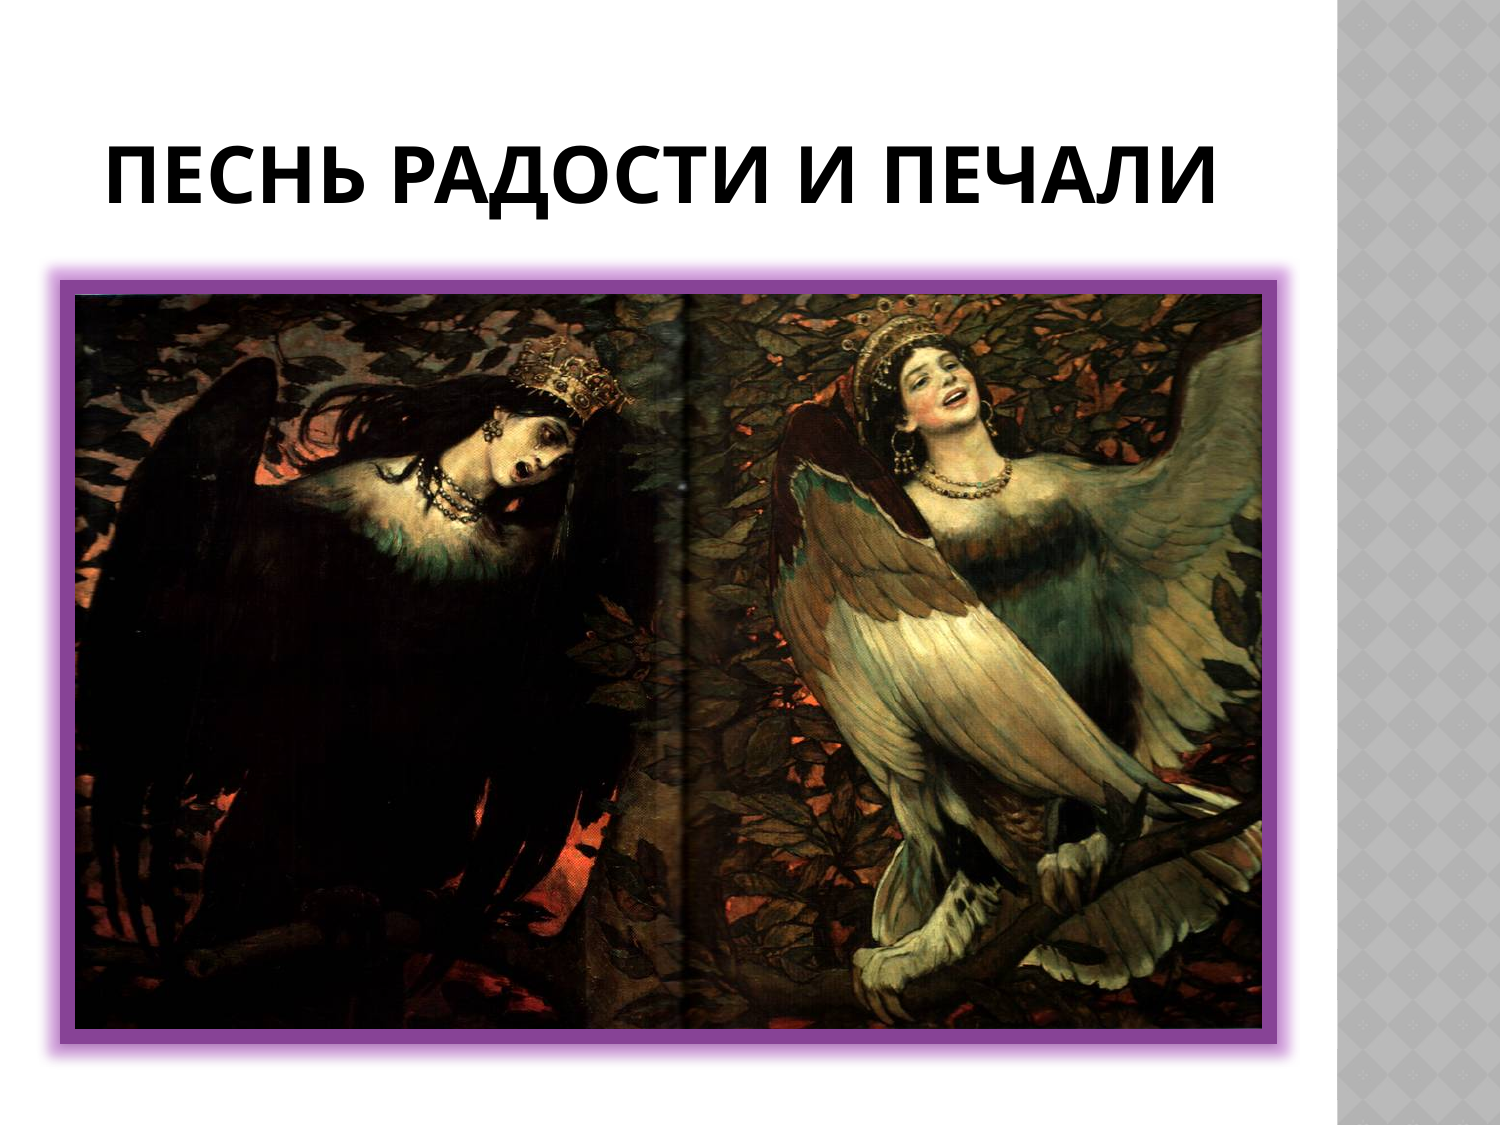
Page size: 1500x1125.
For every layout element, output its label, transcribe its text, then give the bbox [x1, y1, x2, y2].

title Песнь радости и печали [75, 52, 1263, 220]
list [74, 293, 1263, 1030]
